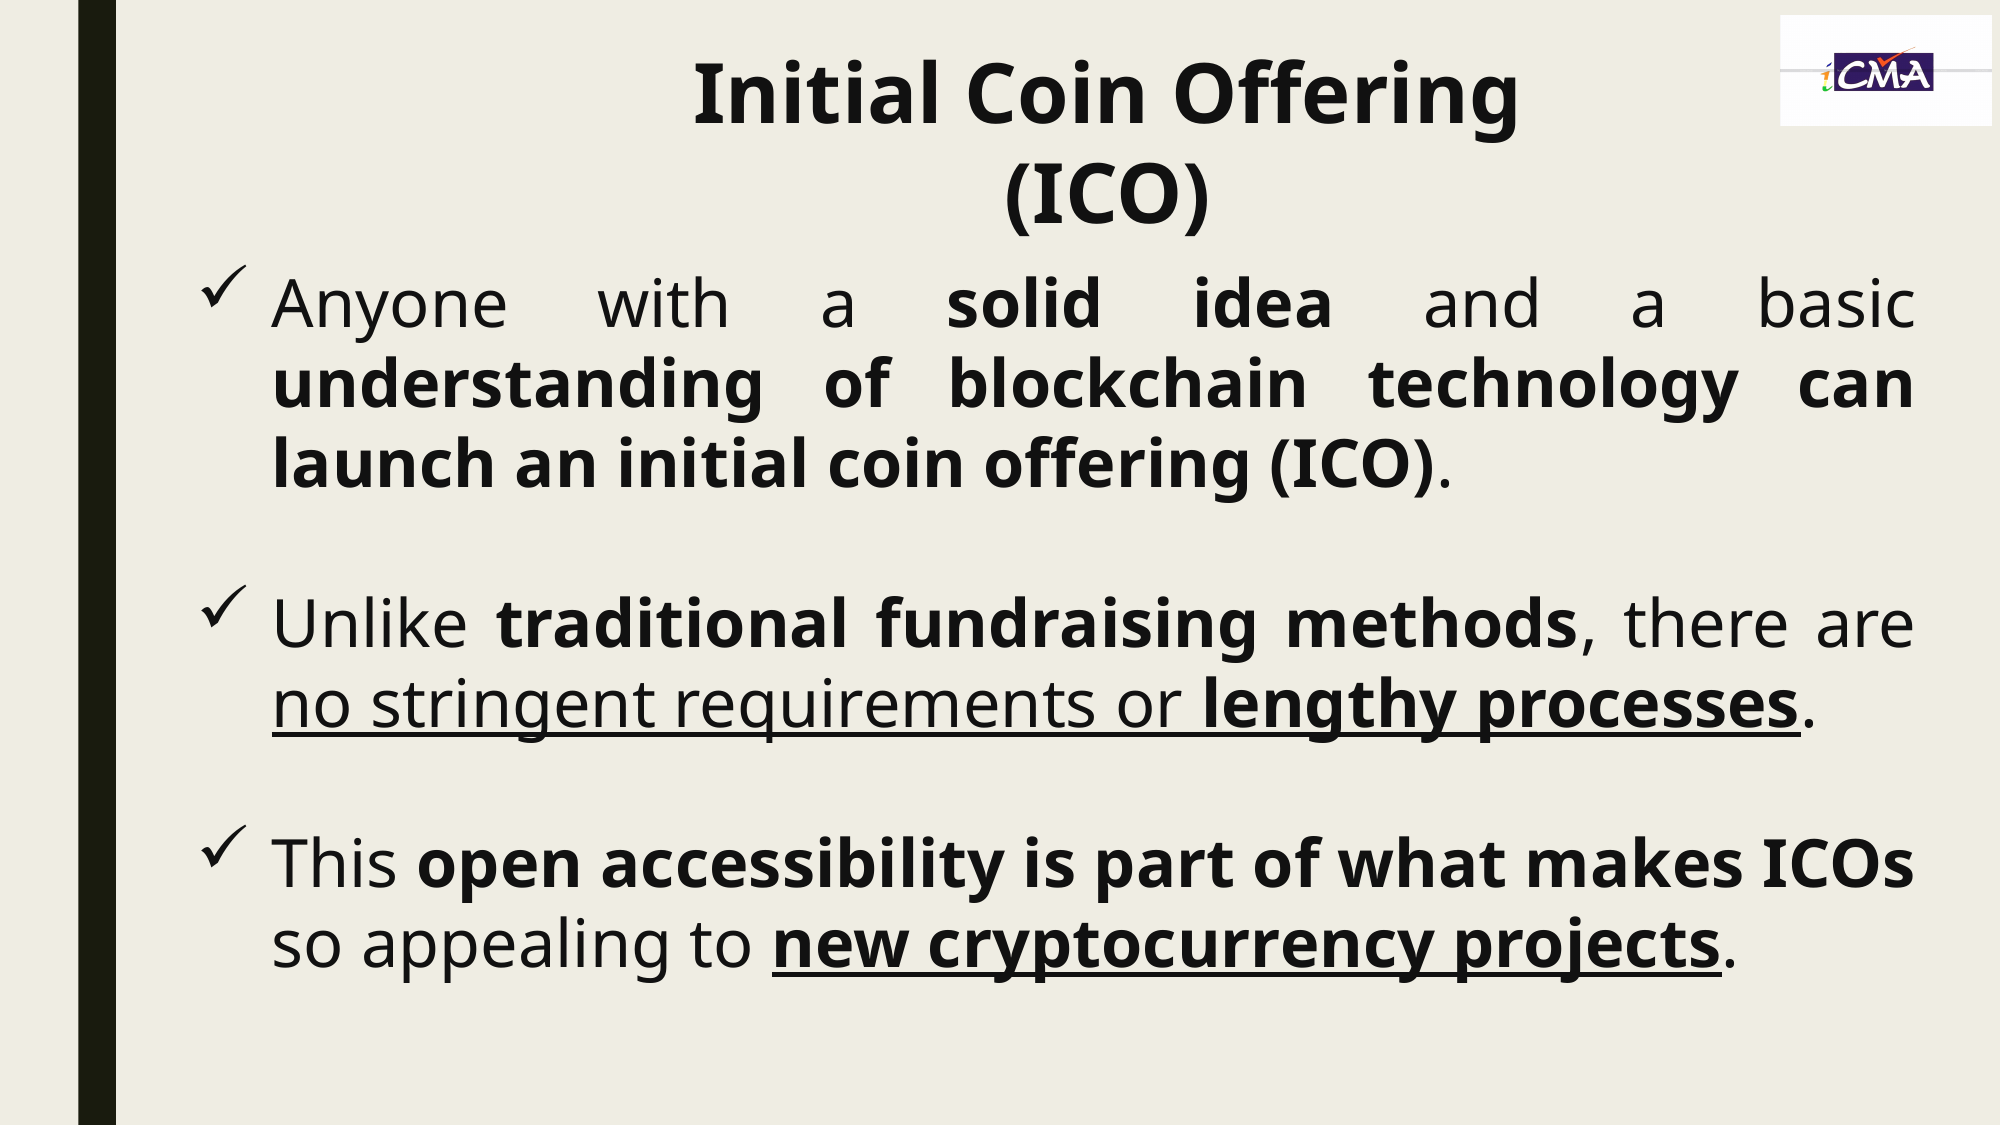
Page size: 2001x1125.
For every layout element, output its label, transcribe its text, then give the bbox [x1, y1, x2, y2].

picture [1780, 15, 1992, 126]
text_box Anyone with a solid idea and a basic understanding of blockchain technology can launch an initial coin offering (ICO). Unlike traditional fundraising methods, there are no stringent requirements or lengthy processes. This open accessibility is part of what makes ICOs so appealing to new cryptocurrency projects. [181, 173, 1932, 988]
text_box Initial Coin Offering (ICO) [611, 32, 1605, 173]
